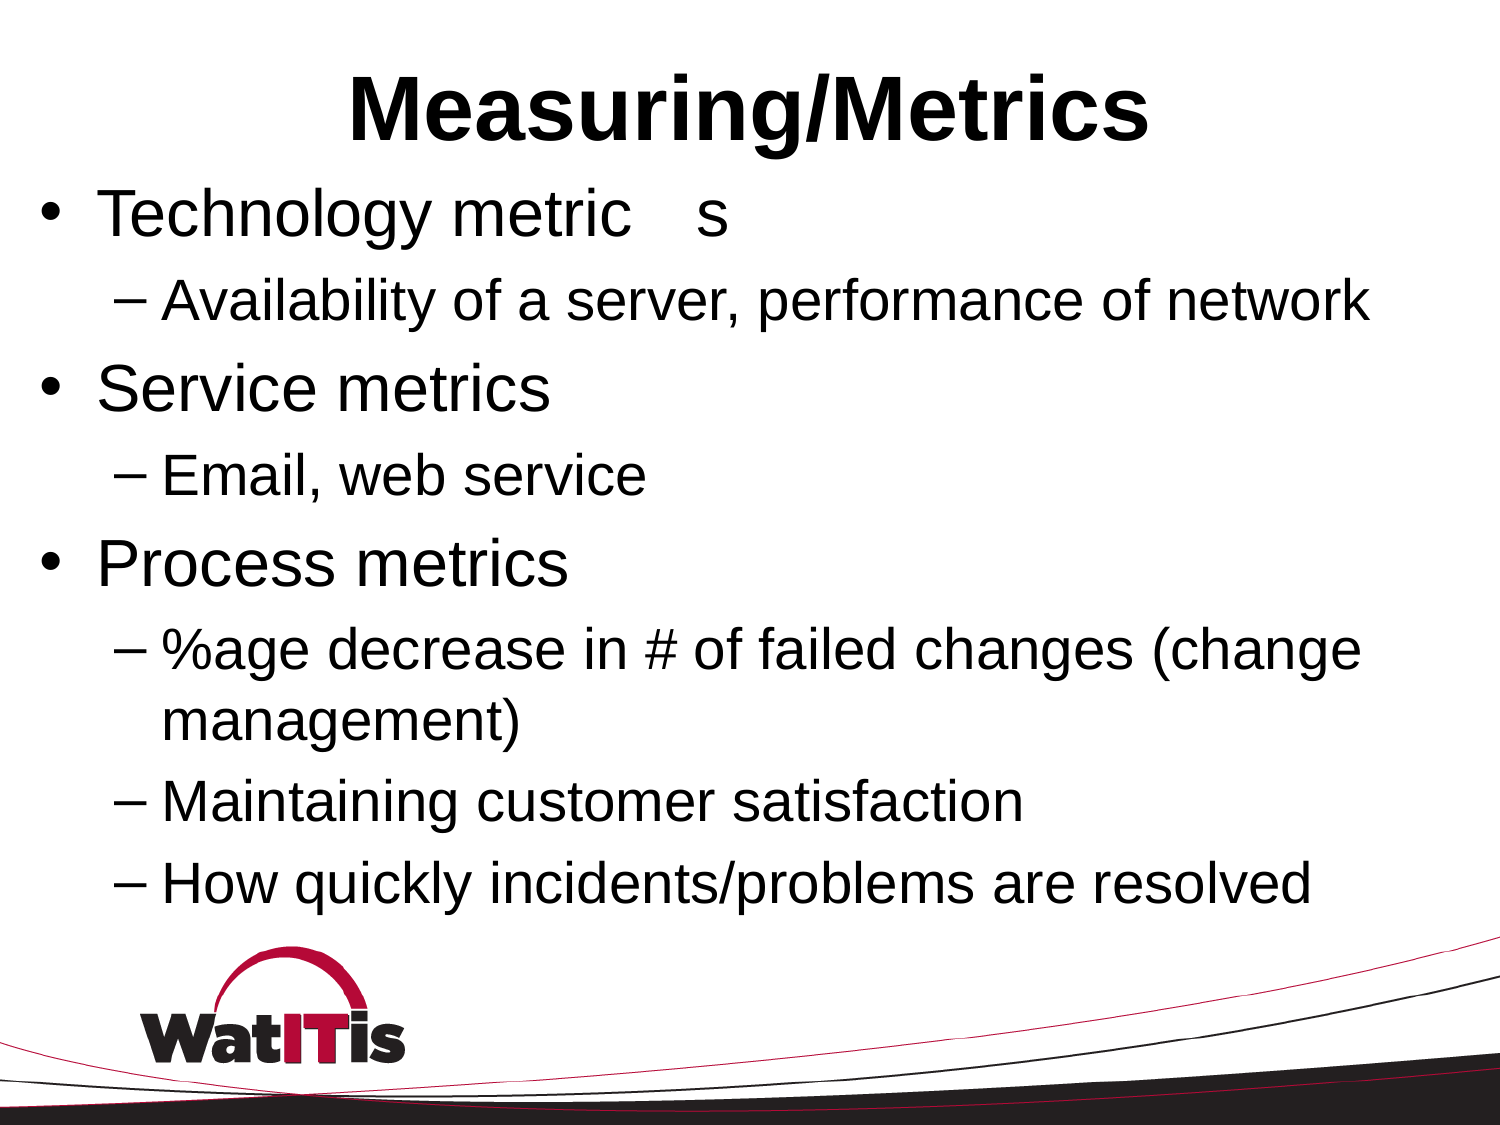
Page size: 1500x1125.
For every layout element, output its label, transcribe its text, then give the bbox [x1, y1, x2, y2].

picture [0, 0, 1500, 1125]
list Technology metric s Availability of a server, performance of network Service metrics Email, web service Process metrics %age decrease in # of failed changes (change management) Maintaining customer satisfaction How quickly incidents/problems are resolved [24, 162, 1475, 931]
title Measuring/Metrics [75, 45, 1425, 162]
